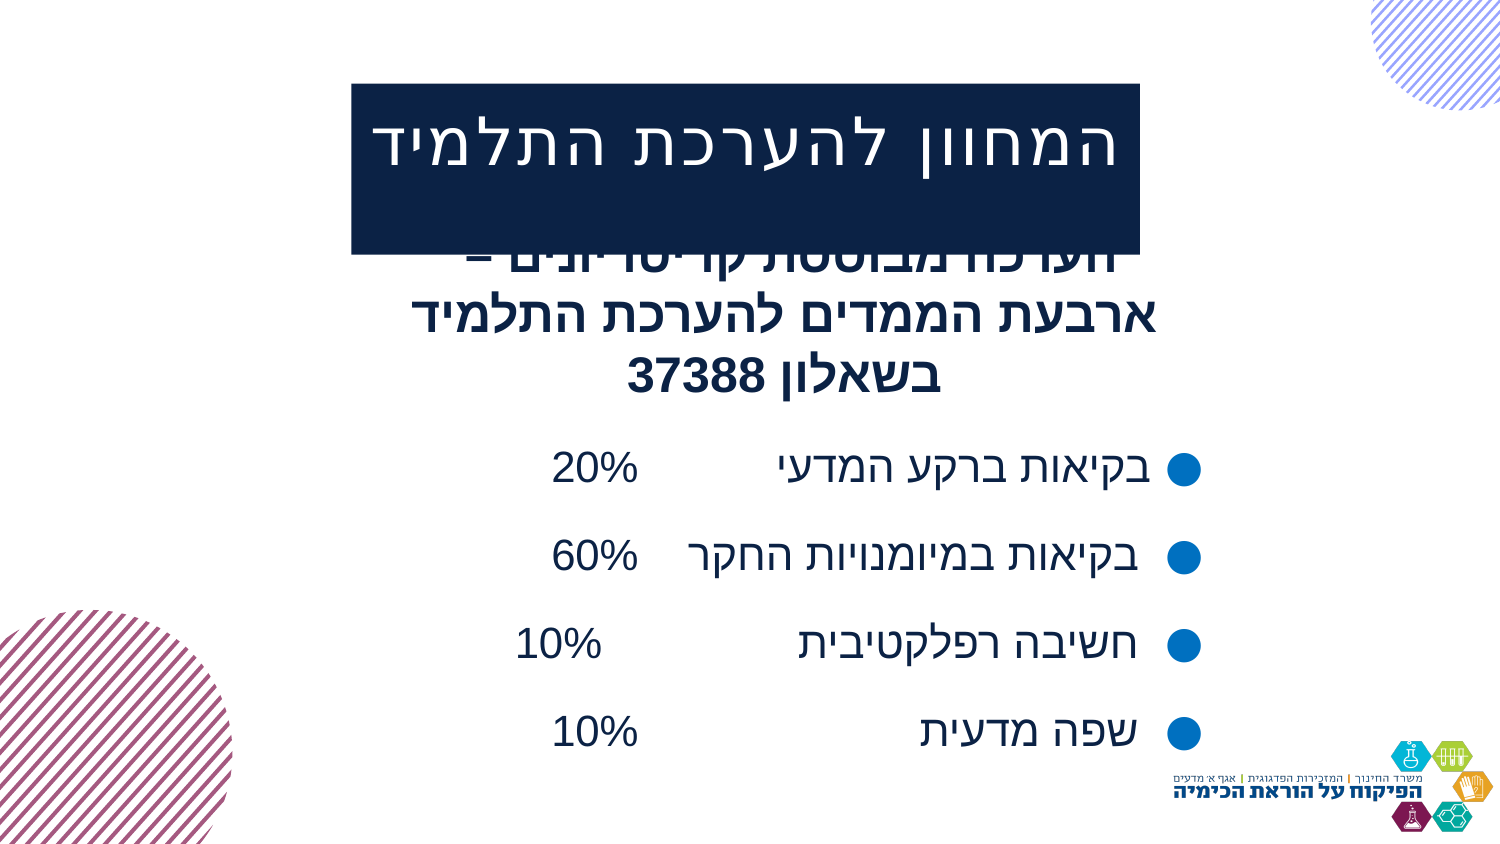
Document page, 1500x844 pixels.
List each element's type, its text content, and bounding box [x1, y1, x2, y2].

picture [1164, 730, 1500, 844]
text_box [1370, 0, 1500, 111]
list הערכה מבוססת קריטריונים – ארבעת הממדים להערכת התלמיד בשאלון 37388 בקיאות ברקע המדעי 20% בקיאות במיומנויות החקר 60% חשיבה רפלקטיבית 10% שפה מדעית 10% [328, 207, 1242, 731]
title המחוון להערכת התלמיד [351, 83, 1140, 207]
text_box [0, 609, 233, 844]
